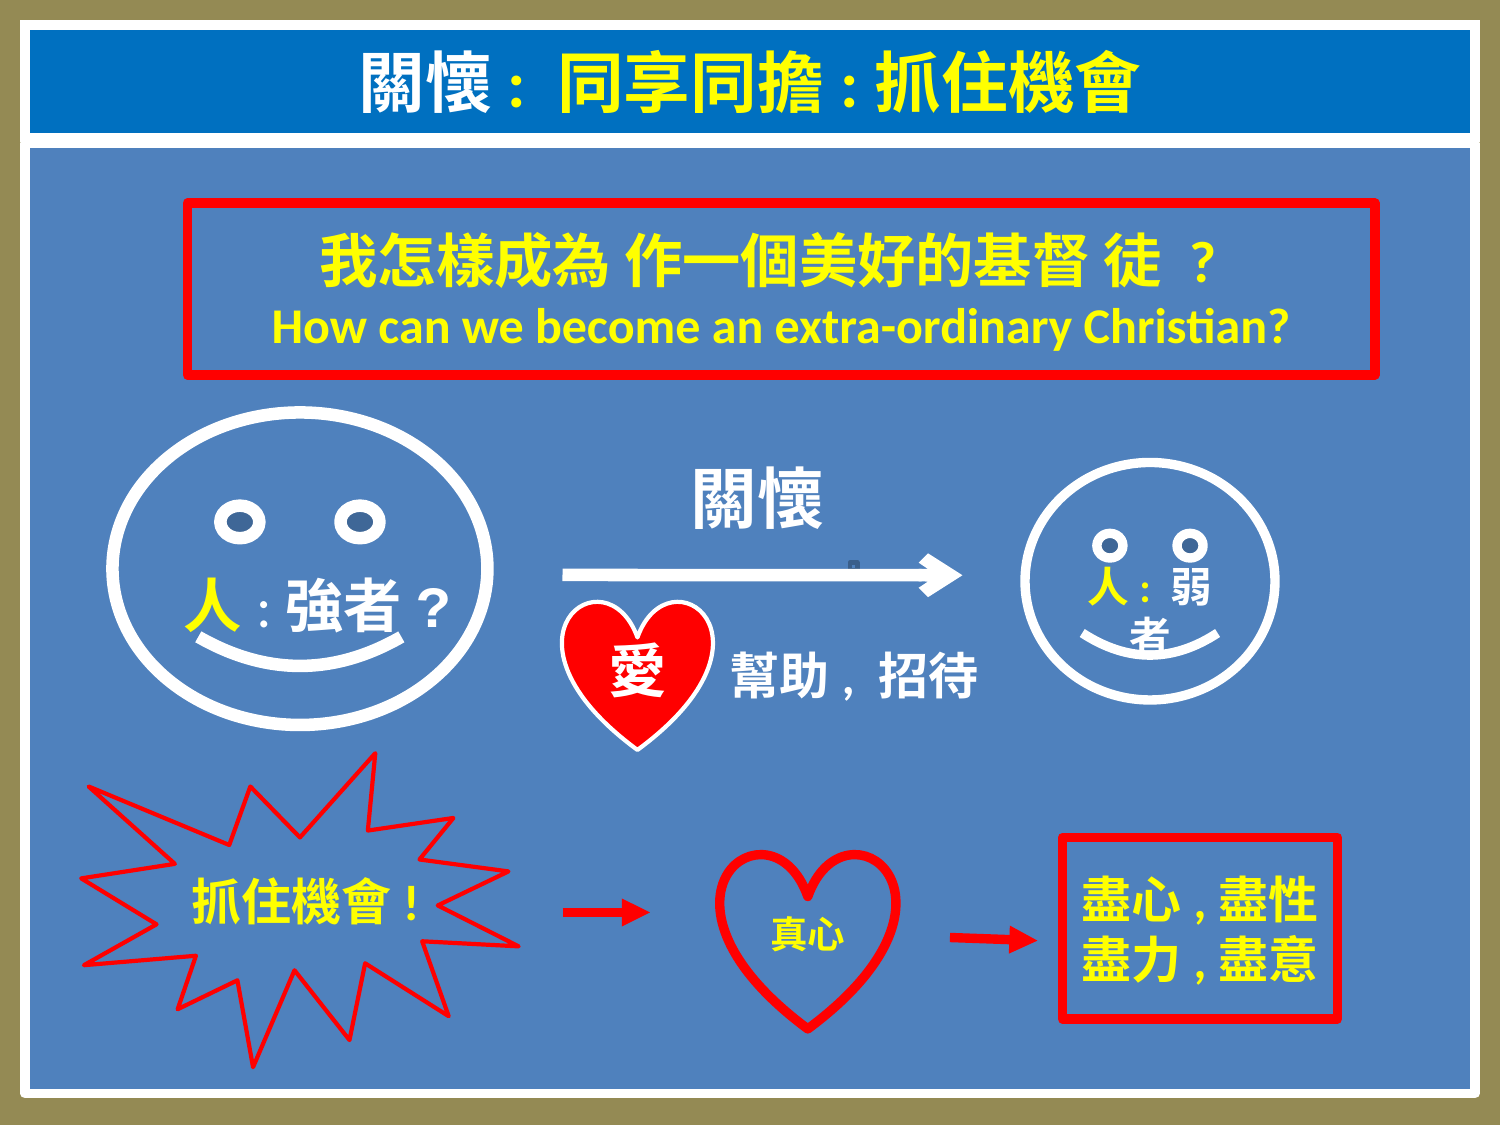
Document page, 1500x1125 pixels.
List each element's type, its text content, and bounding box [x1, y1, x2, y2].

text_box 人: 弱者 [1022, 460, 1278, 703]
list [24, 143, 1475, 1094]
text_box 幫助, 招待 [715, 637, 993, 713]
text_box 關懷 [675, 449, 840, 545]
text_box 我怎樣成為 作一個美好的基督 徒 ? How can we become an extra-ordinary Christian? [185, 201, 1377, 377]
text_box 抓住機會! [79, 751, 521, 1070]
text_box 人:強者? [110, 410, 490, 728]
text_box 愛 [559, 599, 715, 752]
text_box 盡心,盡性 盡力,盡意 [1060, 835, 1340, 1021]
text_box [848, 560, 860, 568]
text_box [949, 937, 1038, 941]
text_box 真心 [717, 852, 899, 1031]
title 關懷: 同享同擔:抓住機會 [24, 24, 1475, 138]
